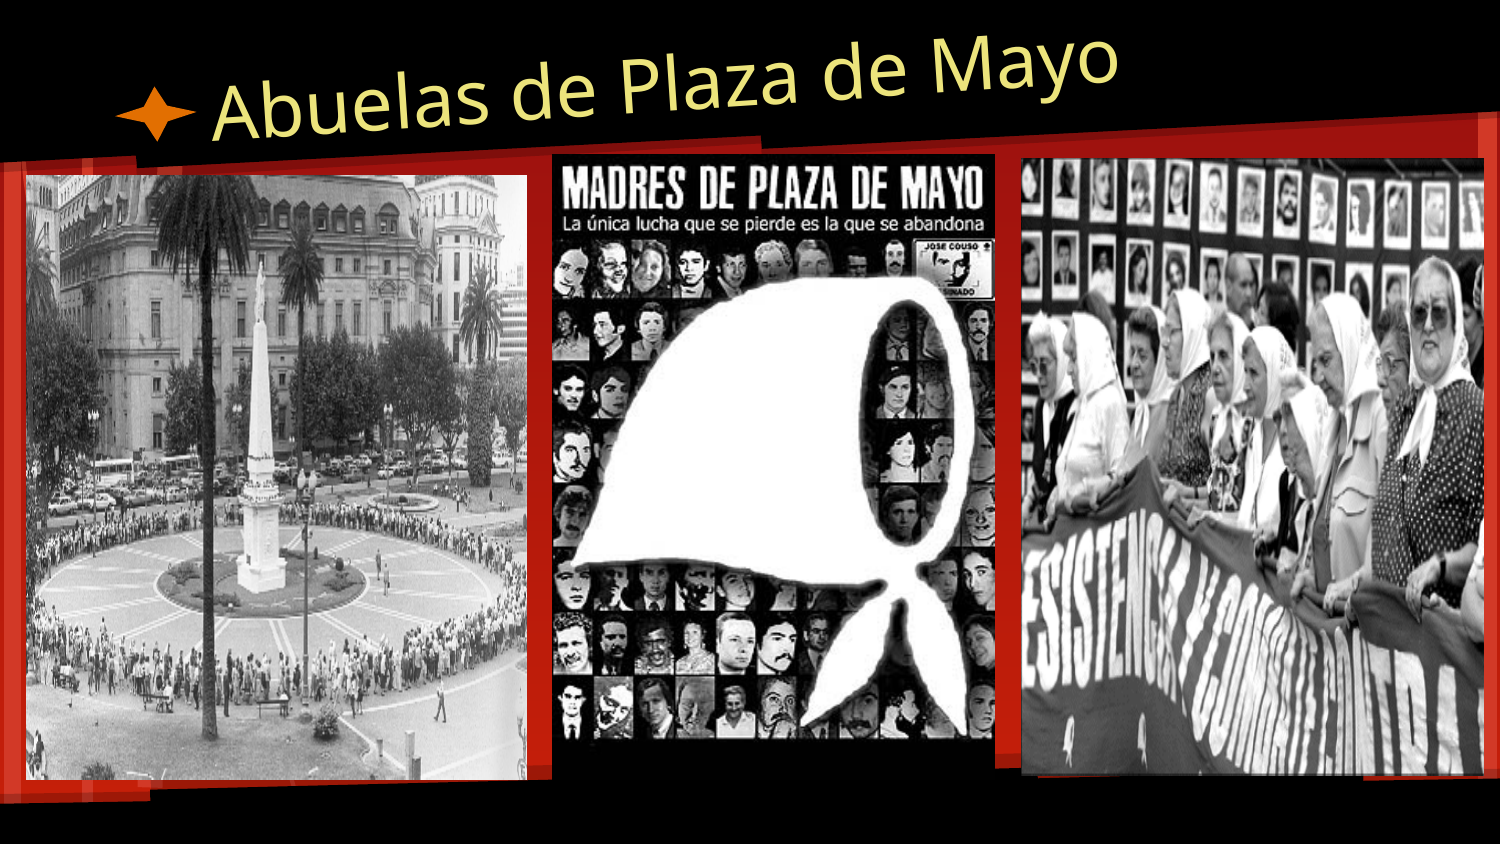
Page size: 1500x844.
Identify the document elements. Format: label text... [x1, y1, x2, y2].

picture [26, 175, 527, 780]
picture [552, 154, 996, 780]
picture [1021, 158, 1484, 776]
title Abuelas de Plaza de Mayo [191, 0, 1500, 174]
